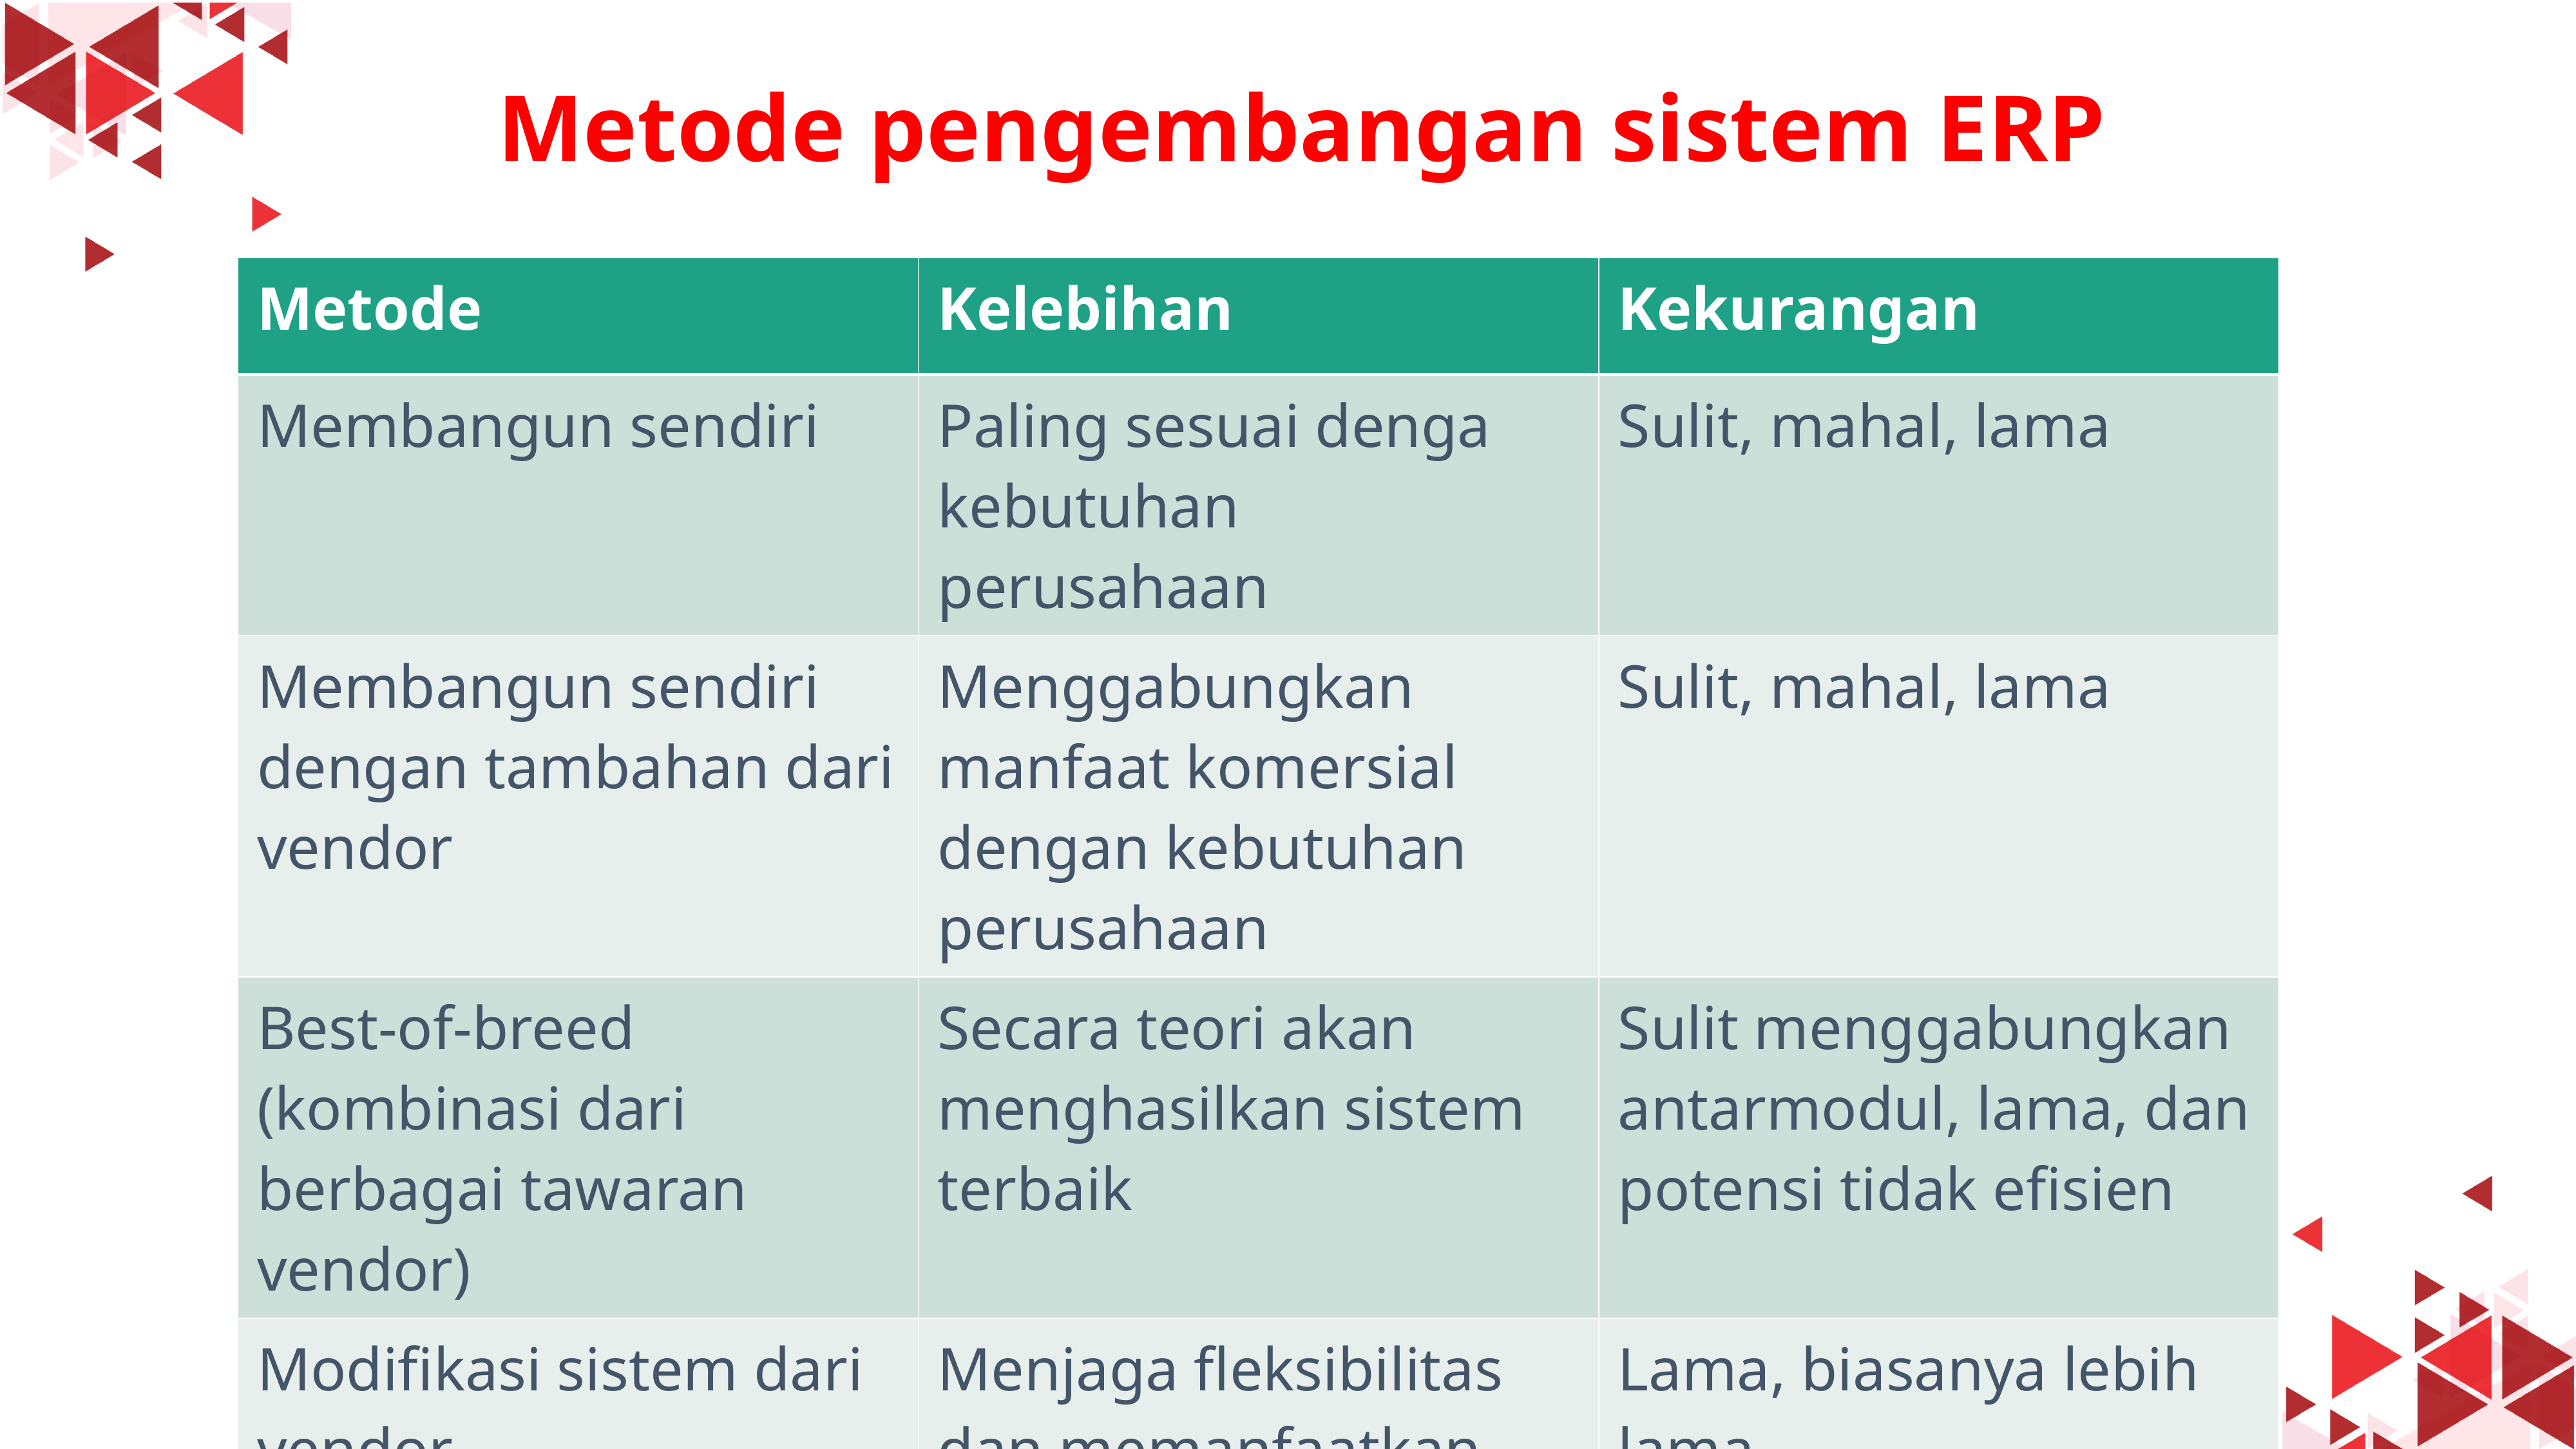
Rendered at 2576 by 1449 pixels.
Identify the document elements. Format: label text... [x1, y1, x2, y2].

table_cell Membangun sendiri [238, 376, 918, 635]
table_cell Menjaga fleksibilitas dan memanfaatkan pengalaman vendor [919, 1319, 1598, 1449]
table_cell Lama, biasanya lebih lama [1599, 1319, 2278, 1449]
table_cell Best-of-breed (kombinasi dari berbagai tawaran vendor) [238, 978, 918, 1318]
table_cell Sulit, mahal, lama [1599, 376, 2278, 635]
picture [3, 3, 318, 304]
table_cell Membangun sendiri dengan tambahan dari vendor [238, 636, 918, 976]
table_cell Paling sesuai denga kebutuhan perusahaan [919, 376, 1598, 635]
table_cell Sulit menggabungkan antarmodul, lama, dan potensi tidak efisien [1599, 978, 2278, 1318]
table_header Kelebihan [919, 258, 1598, 373]
table_cell Sulit, mahal, lama [1599, 636, 2278, 976]
table_header Metode [238, 258, 918, 373]
table_cell Secara teori akan menghasilkan sistem terbaik [919, 978, 1598, 1318]
table_header Kekurangan [1599, 258, 2278, 373]
table_cell Modifikasi sistem dari vendor [238, 1319, 918, 1449]
picture [2280, 1142, 2576, 1449]
table_cell Menggabungkan manfaat komersial dengan kebutuhan perusahaan [919, 636, 1598, 976]
